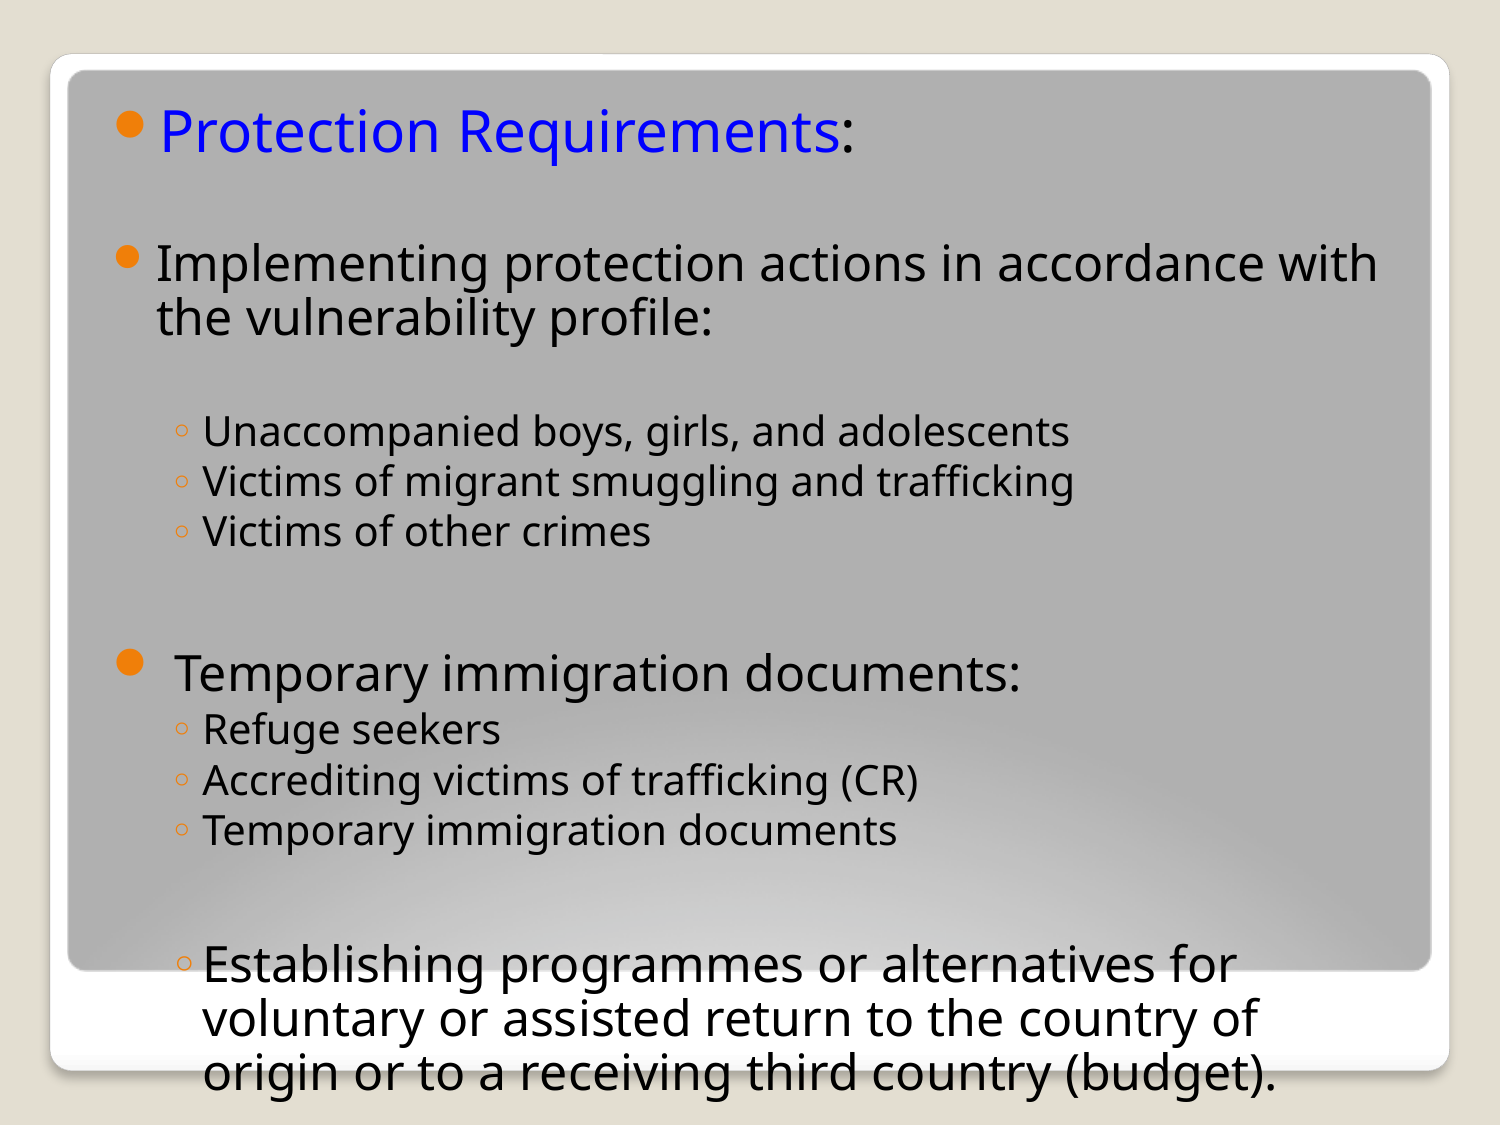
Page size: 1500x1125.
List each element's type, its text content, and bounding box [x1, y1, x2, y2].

list Protection Requirements: Implementing protection actions in accordance with the vulnerability profile: Unaccompanied boys, girls, and adolescents Victims of migrant smuggling and trafficking Victims of other crimes Temporary immigration documents: Refuge seekers Accrediting victims of trafficking (CR) Temporary immigration documents Establishing programmes or alternatives for voluntary or assisted return to the country of origin or to a receiving third country (budget). [82, 86, 1425, 950]
picture [67, 69, 1432, 972]
